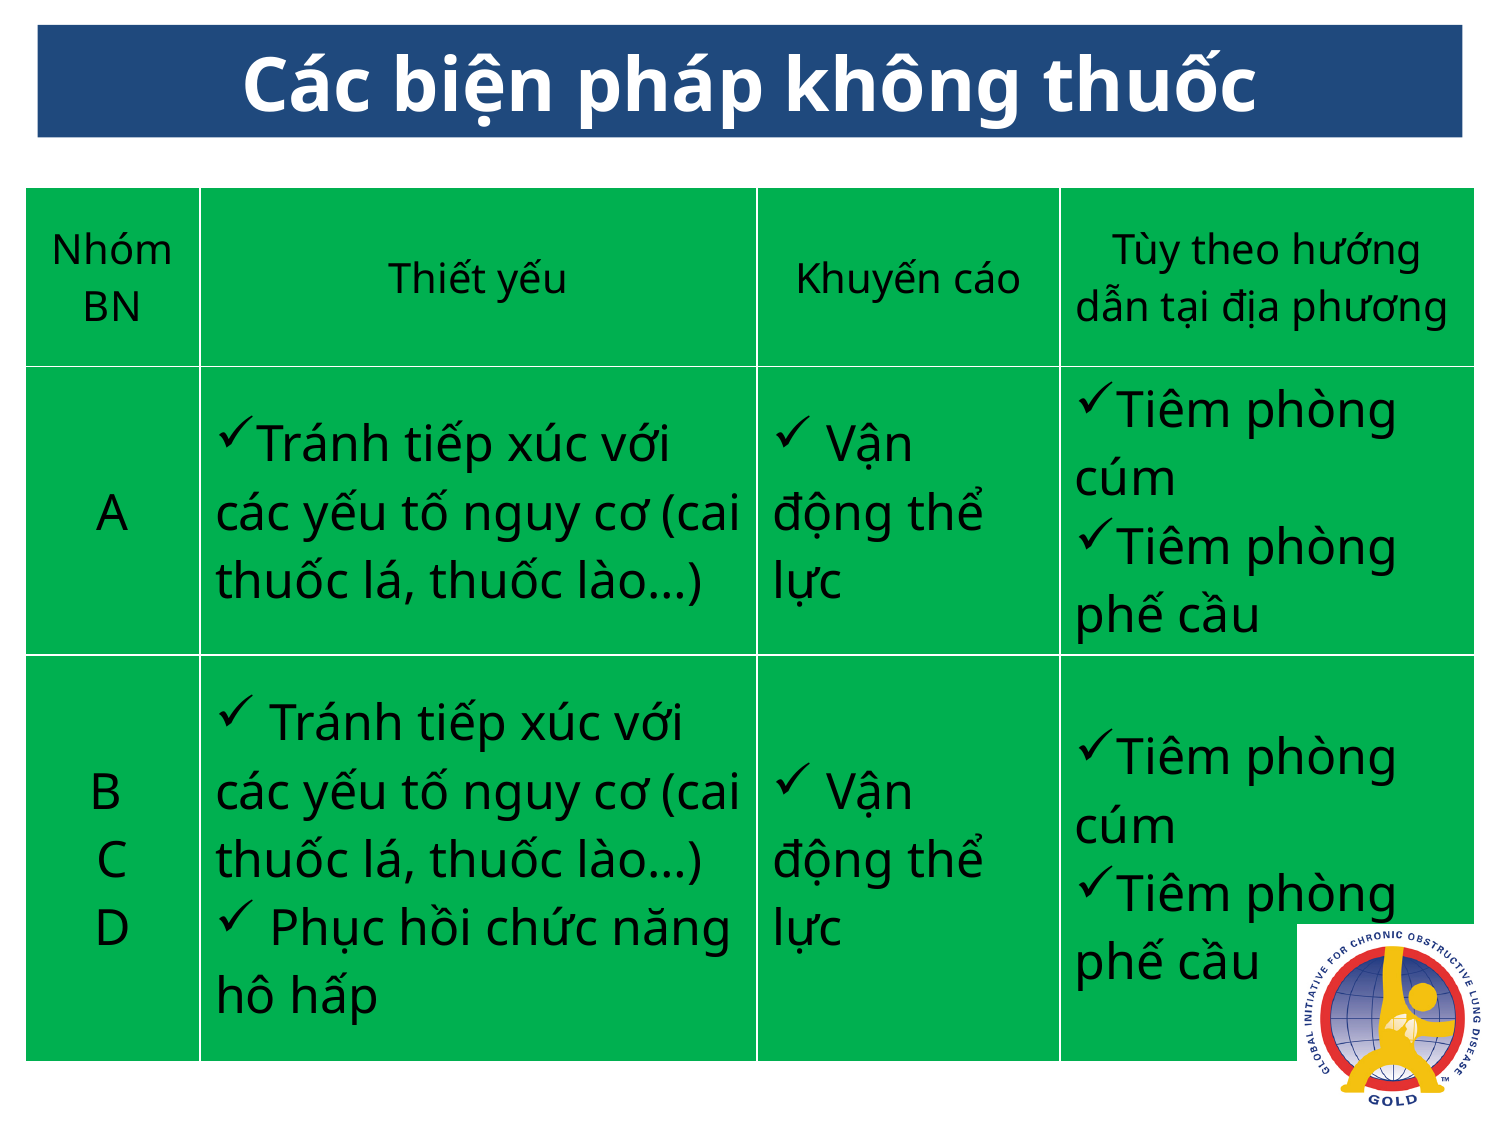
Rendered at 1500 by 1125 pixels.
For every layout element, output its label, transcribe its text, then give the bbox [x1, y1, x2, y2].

table_header Thiết yếu [201, 188, 756, 366]
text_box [1296, 924, 1488, 1113]
table_cell B C D [26, 656, 199, 1061]
table_header Khuyến cáo [758, 188, 1059, 366]
table_cell Tiêm phòng cúm Tiêm phòng phế cầu [1061, 367, 1474, 654]
table_cell Vận động thể lực [758, 367, 1059, 654]
table_header Tùy theo hướng dẫn tại địa phương [1061, 188, 1474, 366]
table_cell Tránh tiếp xúc với các yếu tố nguy cơ (cai thuốc lá, thuốc lào…) Phục hồi chức năng hô hấp [201, 656, 756, 1061]
table_cell Vận động thể lực [758, 656, 1059, 1061]
title Các biện pháp không thuốc [37, 24, 1463, 138]
table_header Nhóm BN [26, 188, 199, 366]
table_cell A [26, 367, 199, 654]
table_cell Tiêm phòng cúm Tiêm phòng phế cầu [1061, 656, 1474, 1061]
table_cell Tránh tiếp xúc với các yếu tố nguy cơ (cai thuốc lá, thuốc lào…) [201, 367, 756, 654]
